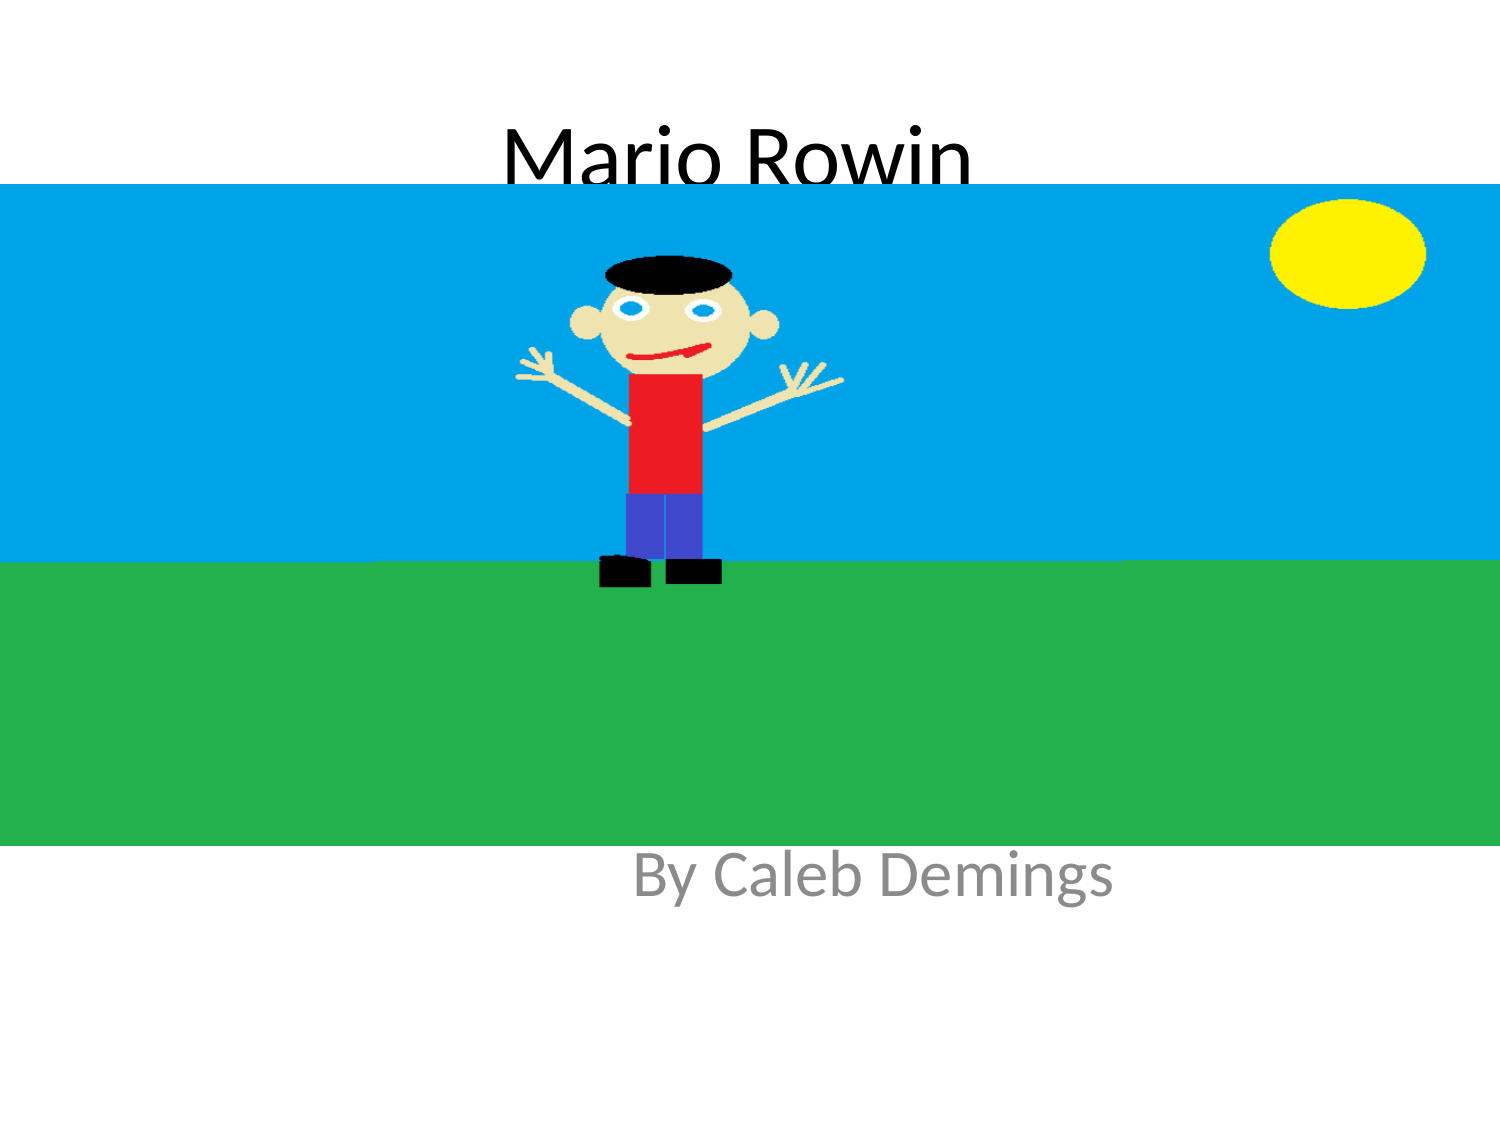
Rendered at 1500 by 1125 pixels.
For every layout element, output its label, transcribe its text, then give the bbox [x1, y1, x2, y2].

picture [1270, 200, 1426, 308]
picture [0, 257, 1500, 847]
subtitle By Caleb Demings [348, 856, 1399, 976]
title Mario Rowin [100, 30, 1376, 182]
